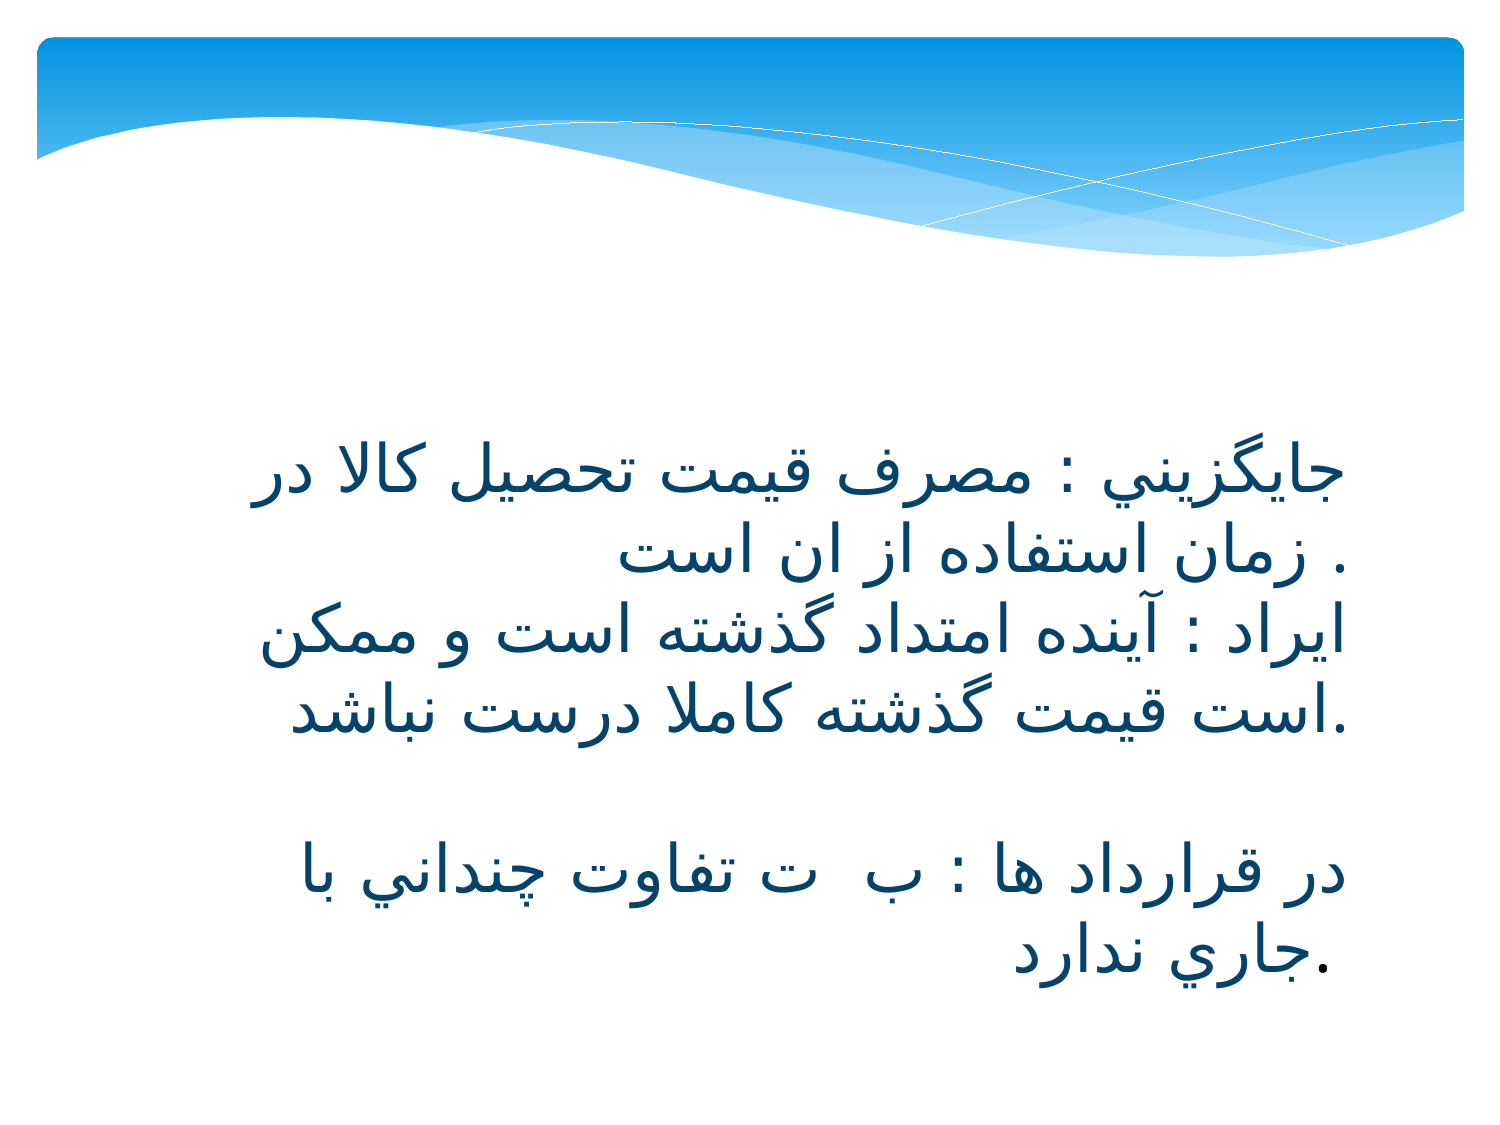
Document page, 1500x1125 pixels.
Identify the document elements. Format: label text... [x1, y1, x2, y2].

text_box جايگزيني : مصرف قيمت تحصيل كالا در زمان استفاده از ان است . ايراد : آينده امتداد گذشته است و ممکن است قيمت گذشته كاملا درست نباشد. در قرارداد ها : ب ت تفاوت چنداني با جاري ندارد. [159, 418, 1365, 993]
